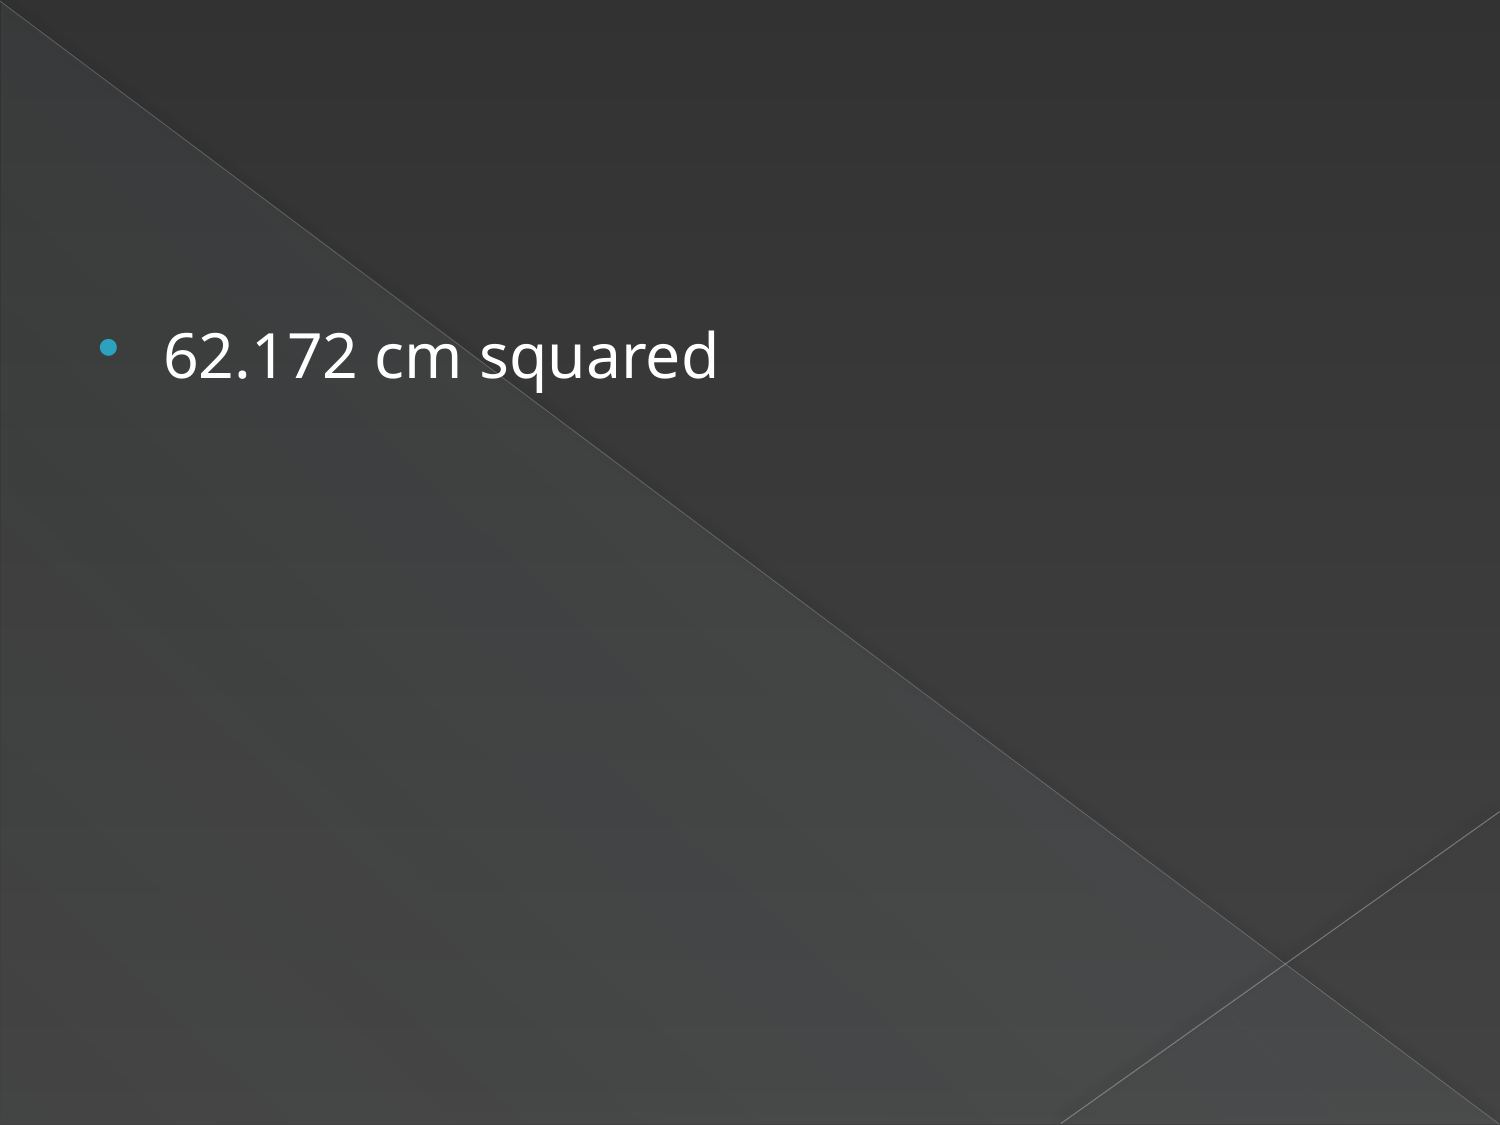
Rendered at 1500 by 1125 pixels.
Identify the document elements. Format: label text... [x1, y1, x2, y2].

list 62.172 cm squared [75, 308, 1425, 1059]
